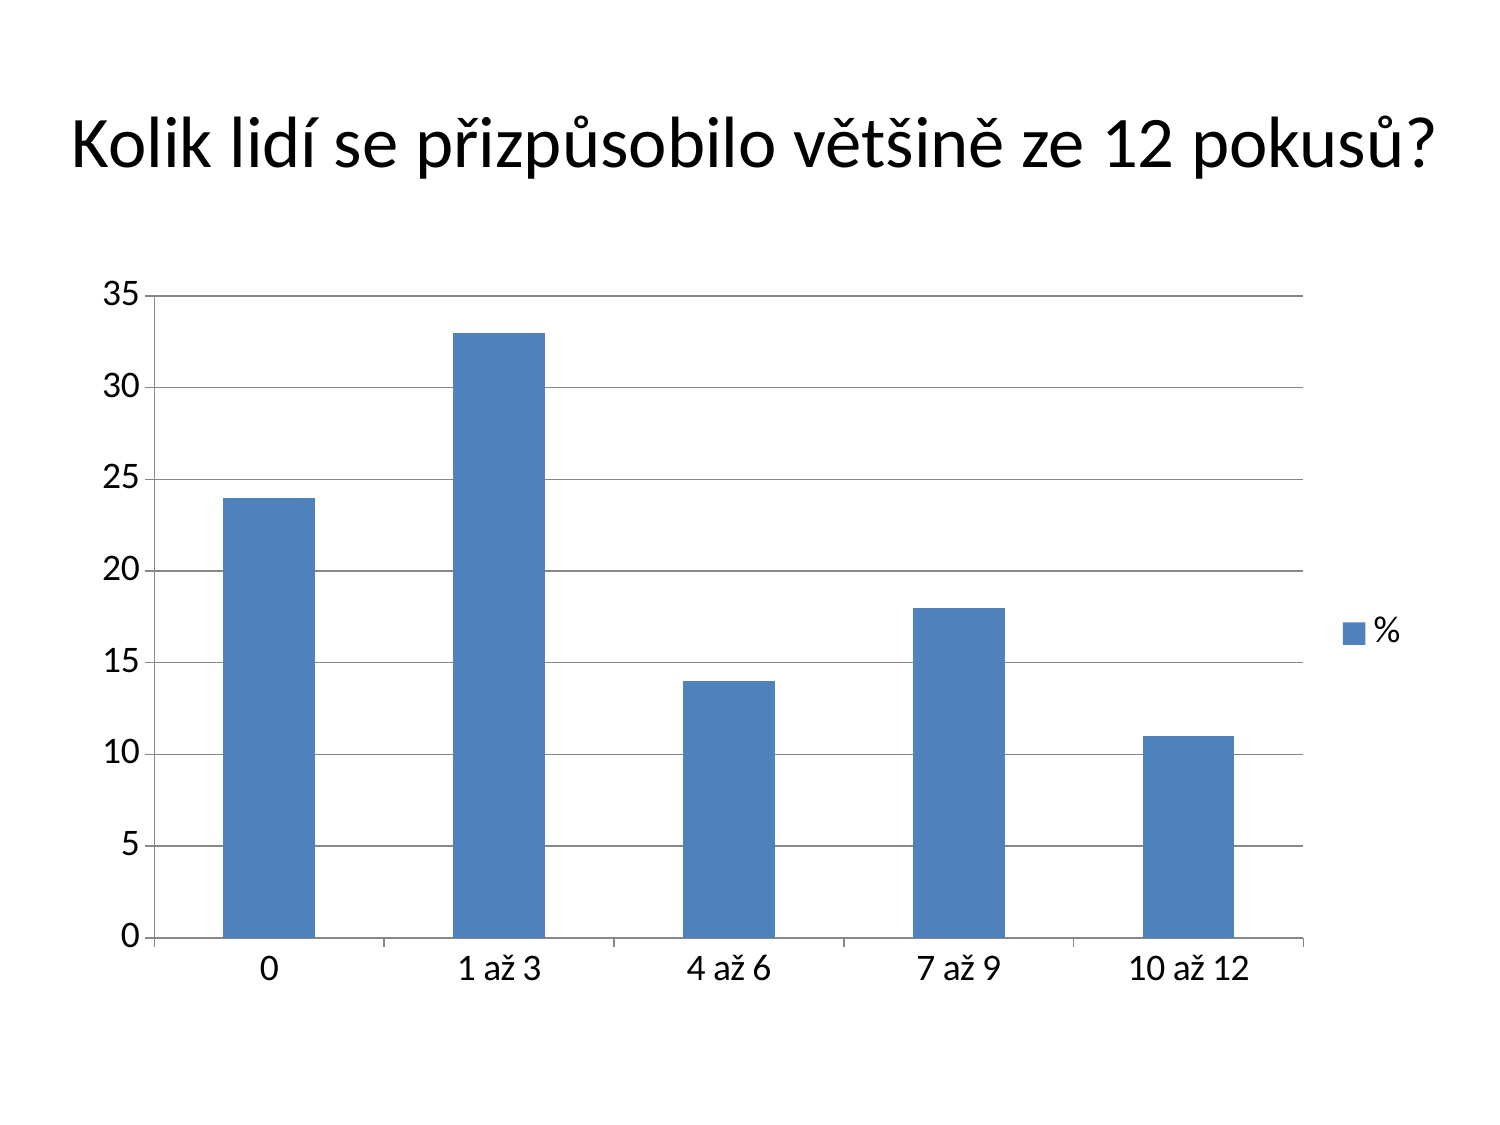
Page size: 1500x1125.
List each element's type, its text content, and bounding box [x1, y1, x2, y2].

title Kolik lidí se přizpůsobilo většině ze 12 pokusů? [53, 45, 1459, 233]
chart [74, 262, 1426, 1006]
